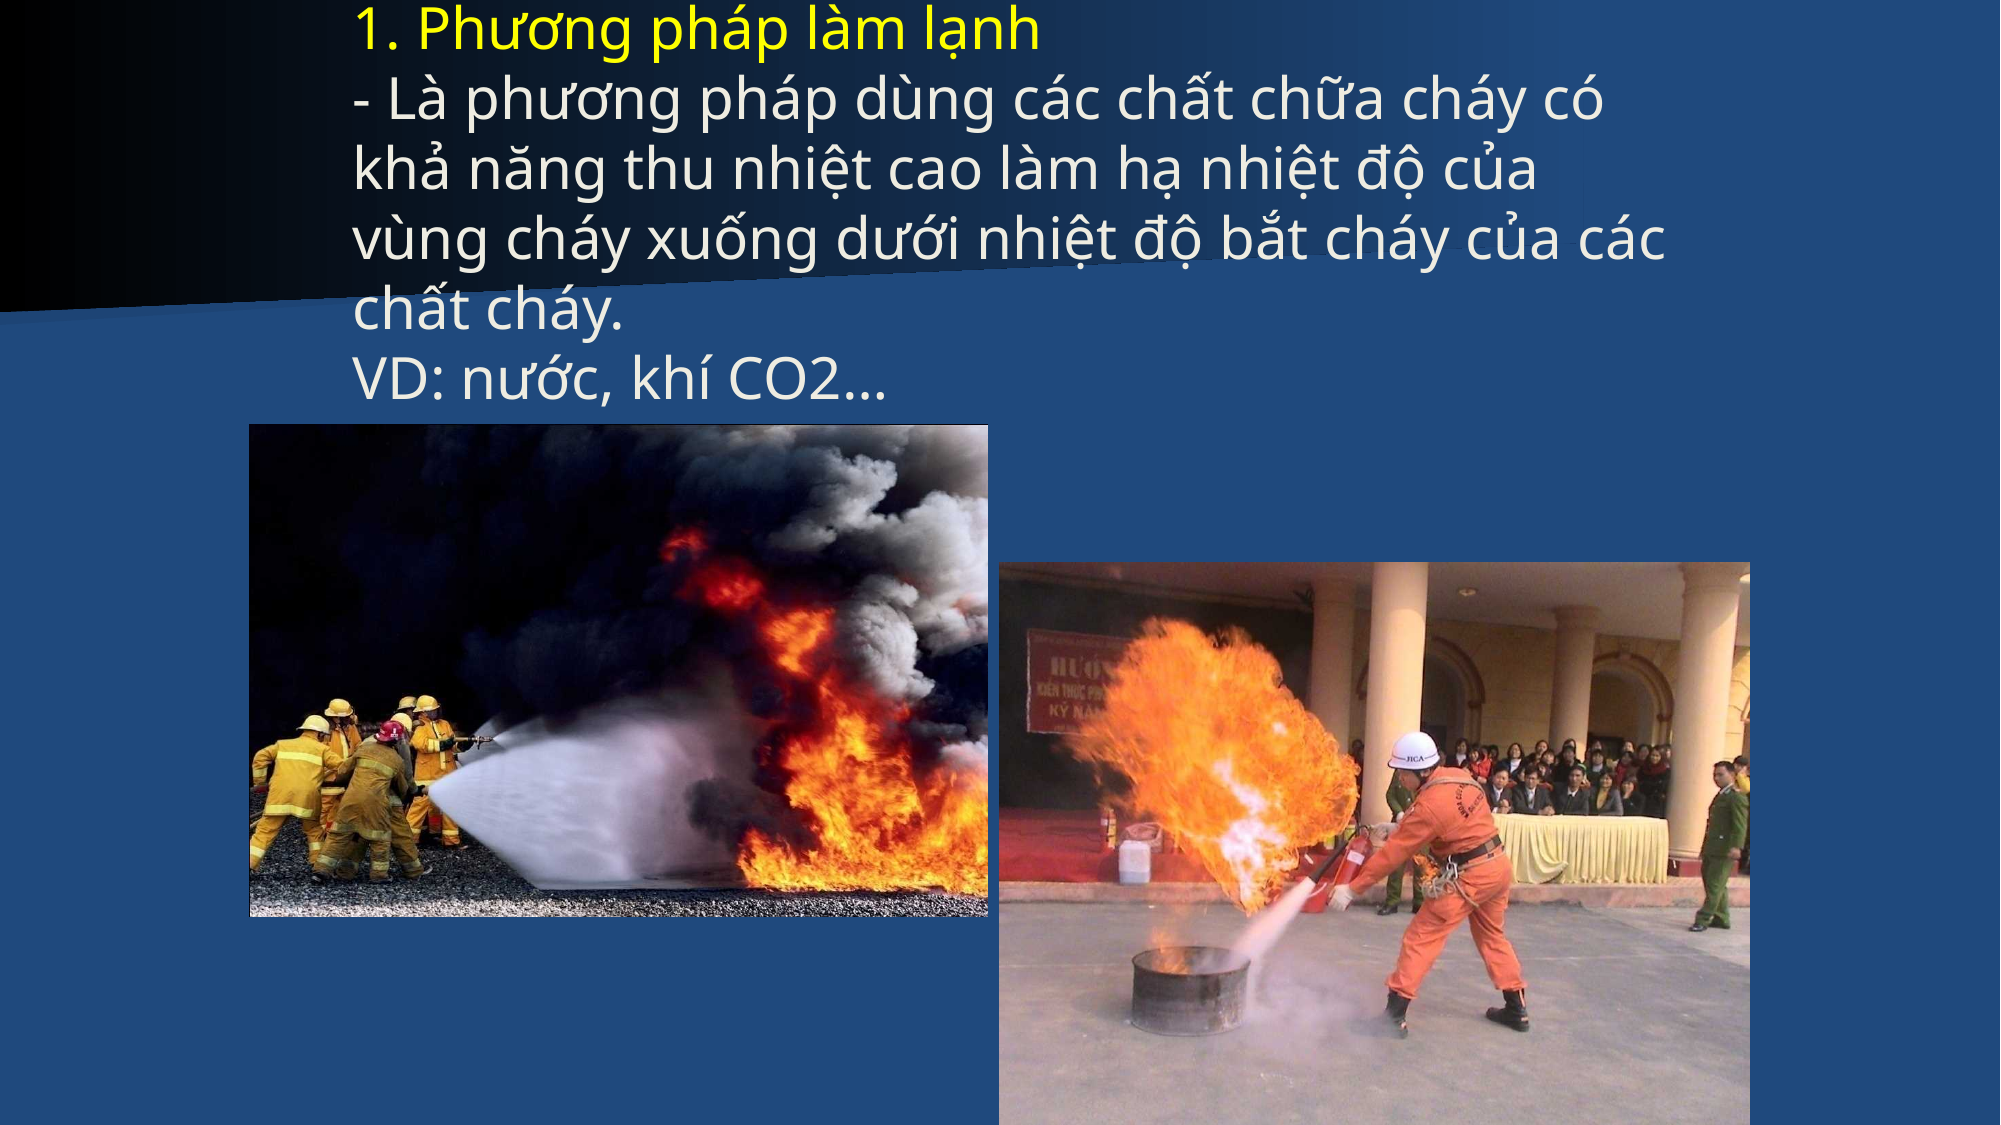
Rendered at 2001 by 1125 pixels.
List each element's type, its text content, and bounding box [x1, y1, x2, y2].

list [999, 562, 1751, 1125]
title 1. Phương pháp làm lạnh - Là phương pháp dùng các chất chữa cháy có khả năng thu nhiệt cao làm hạ nhiệt độ của vùng cháy xuống dưới nhiệt độ bắt cháy của các chất cháy. VD: nước, khí CO2… [337, 162, 1688, 351]
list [249, 424, 988, 917]
